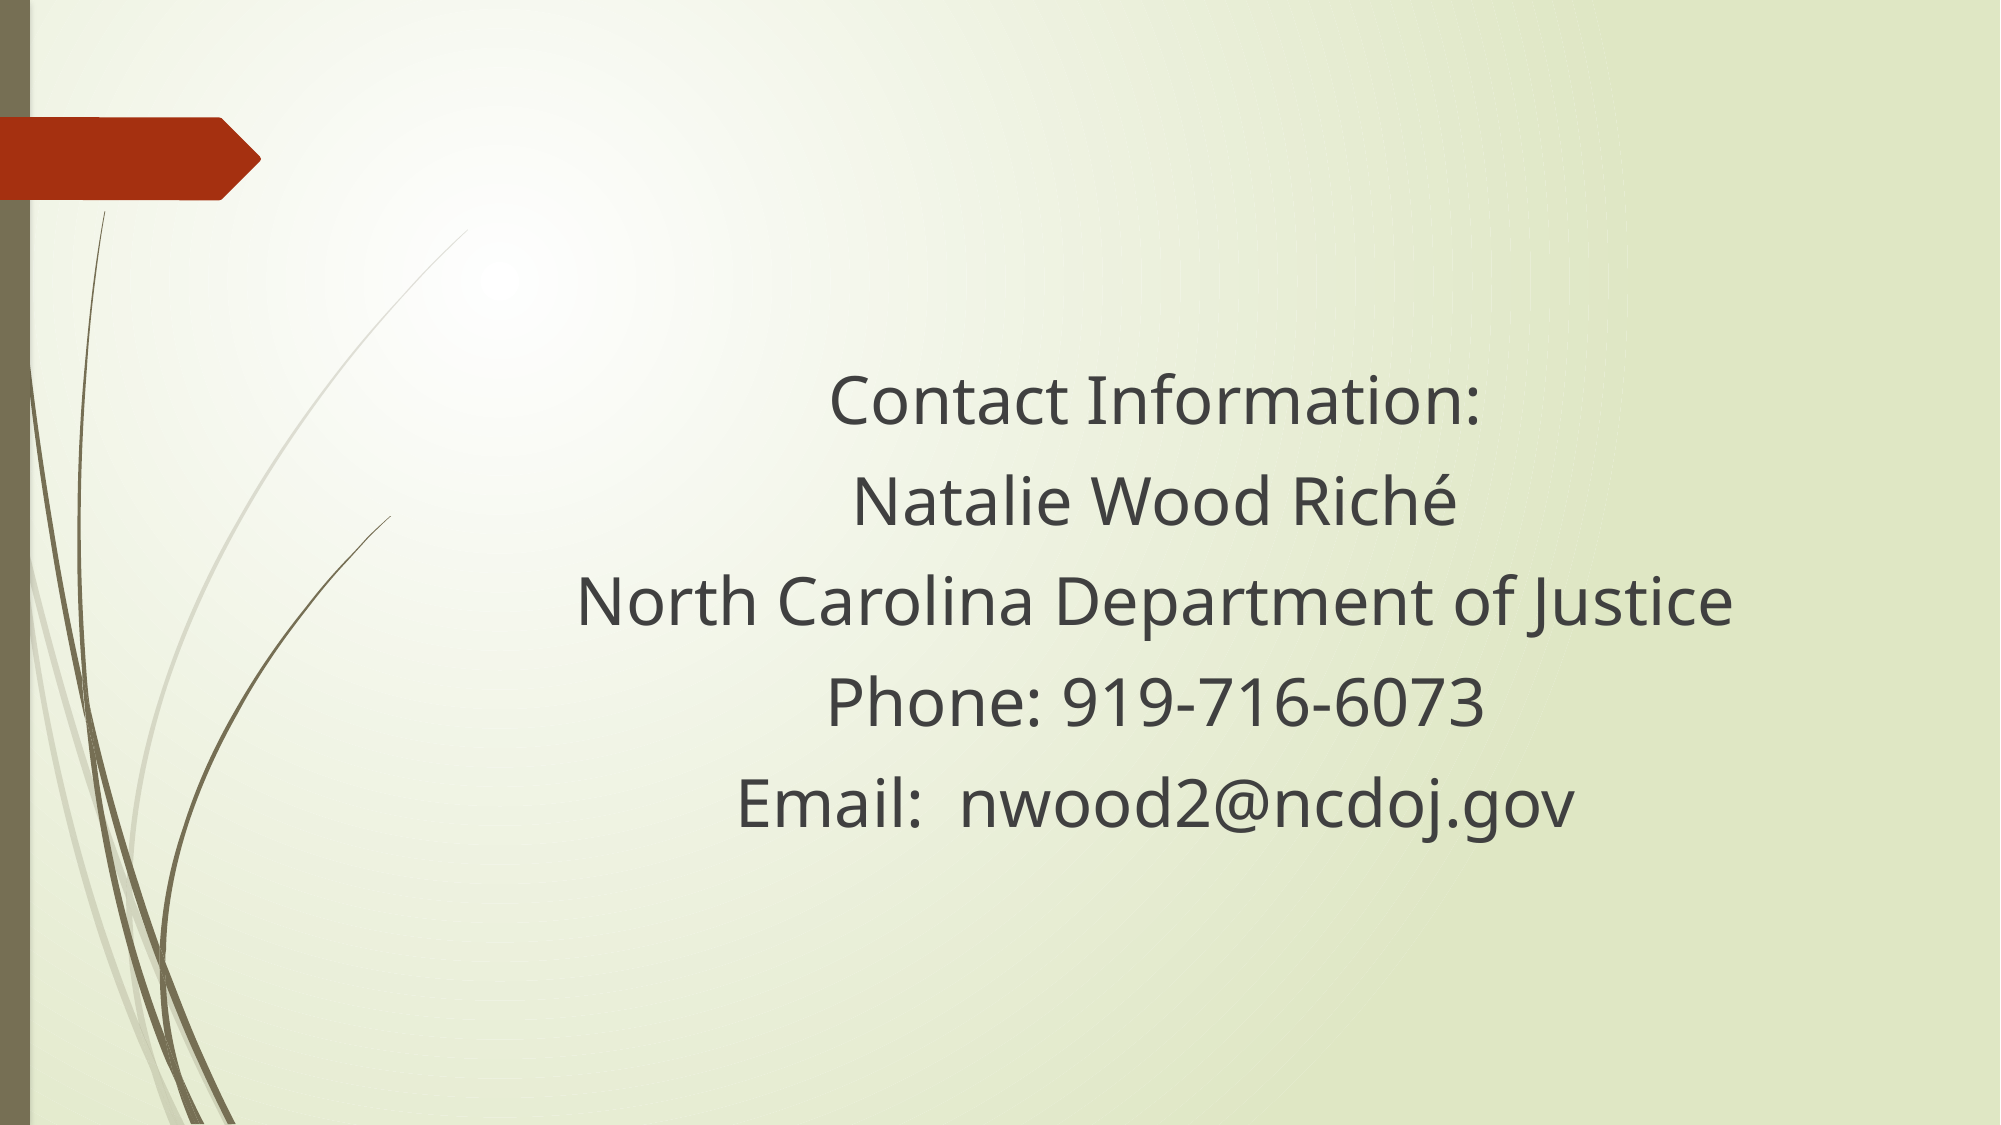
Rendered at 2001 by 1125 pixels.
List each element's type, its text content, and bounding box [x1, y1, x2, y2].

list Contact Information: Natalie Wood Riché North Carolina Department of Justice Phone: 919-716-6073 Email: nwood2@ncdoj.gov [424, 350, 1888, 970]
